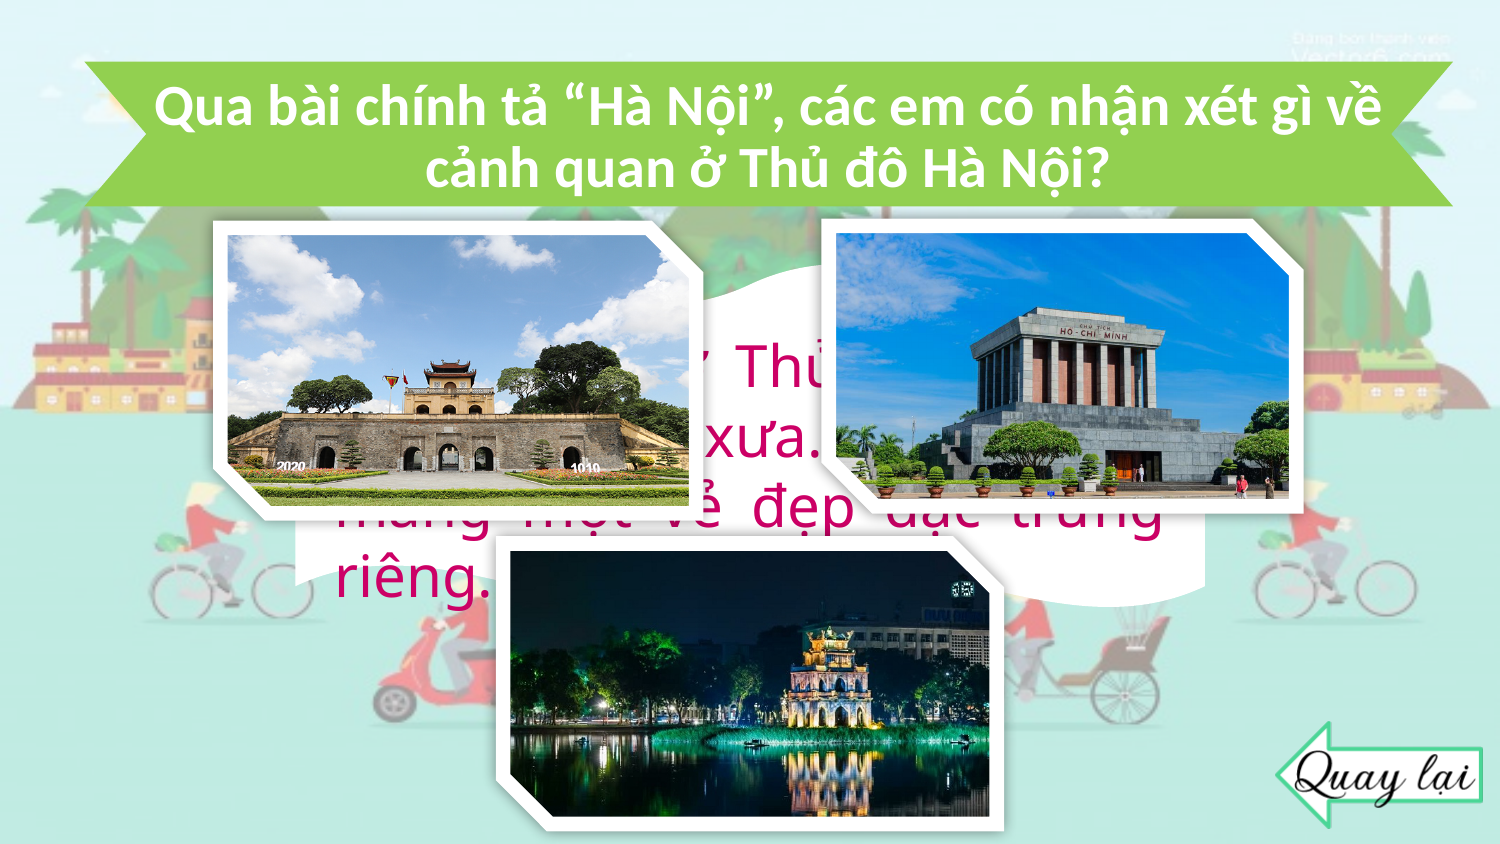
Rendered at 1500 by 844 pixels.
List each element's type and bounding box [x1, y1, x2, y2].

text_box [84, 61, 1454, 207]
text_box [295, 262, 1205, 608]
picture [220, 227, 697, 514]
picture [503, 543, 997, 824]
picture [828, 225, 1297, 507]
picture [1259, 719, 1500, 844]
